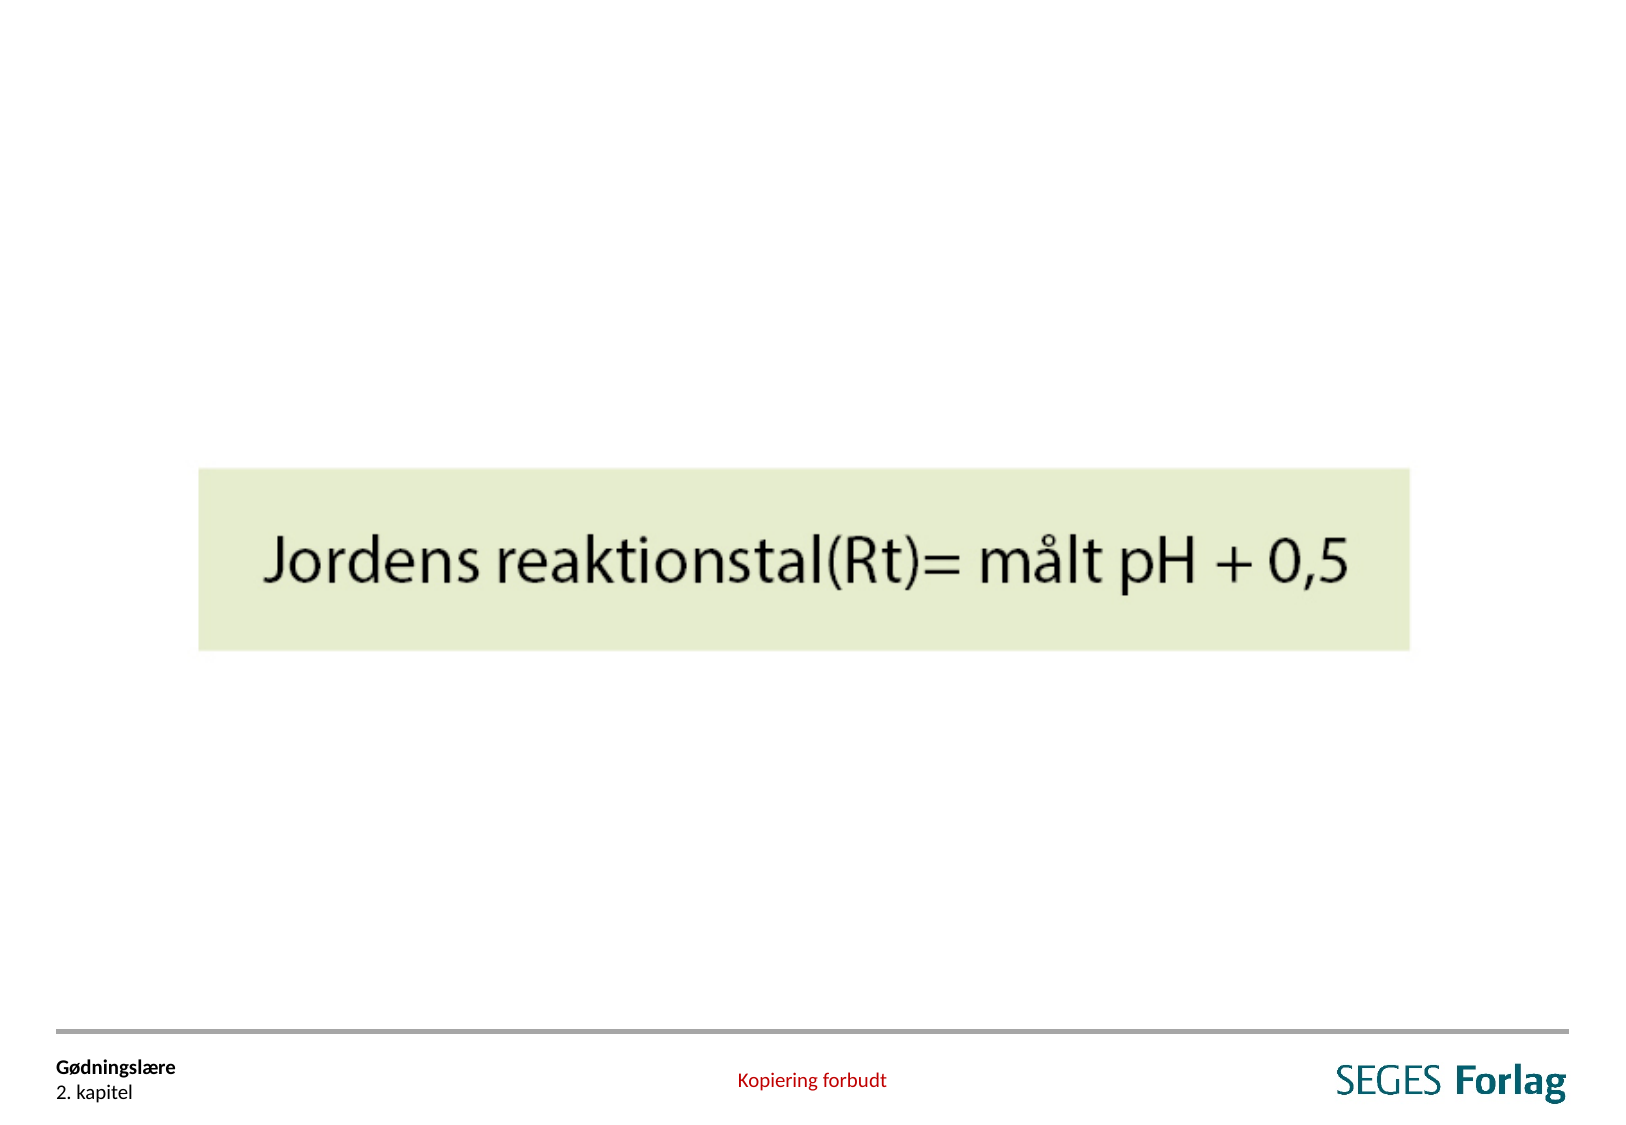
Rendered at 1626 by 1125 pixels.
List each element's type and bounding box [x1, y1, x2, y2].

picture [1334, 1062, 1571, 1107]
picture [172, 432, 1453, 693]
